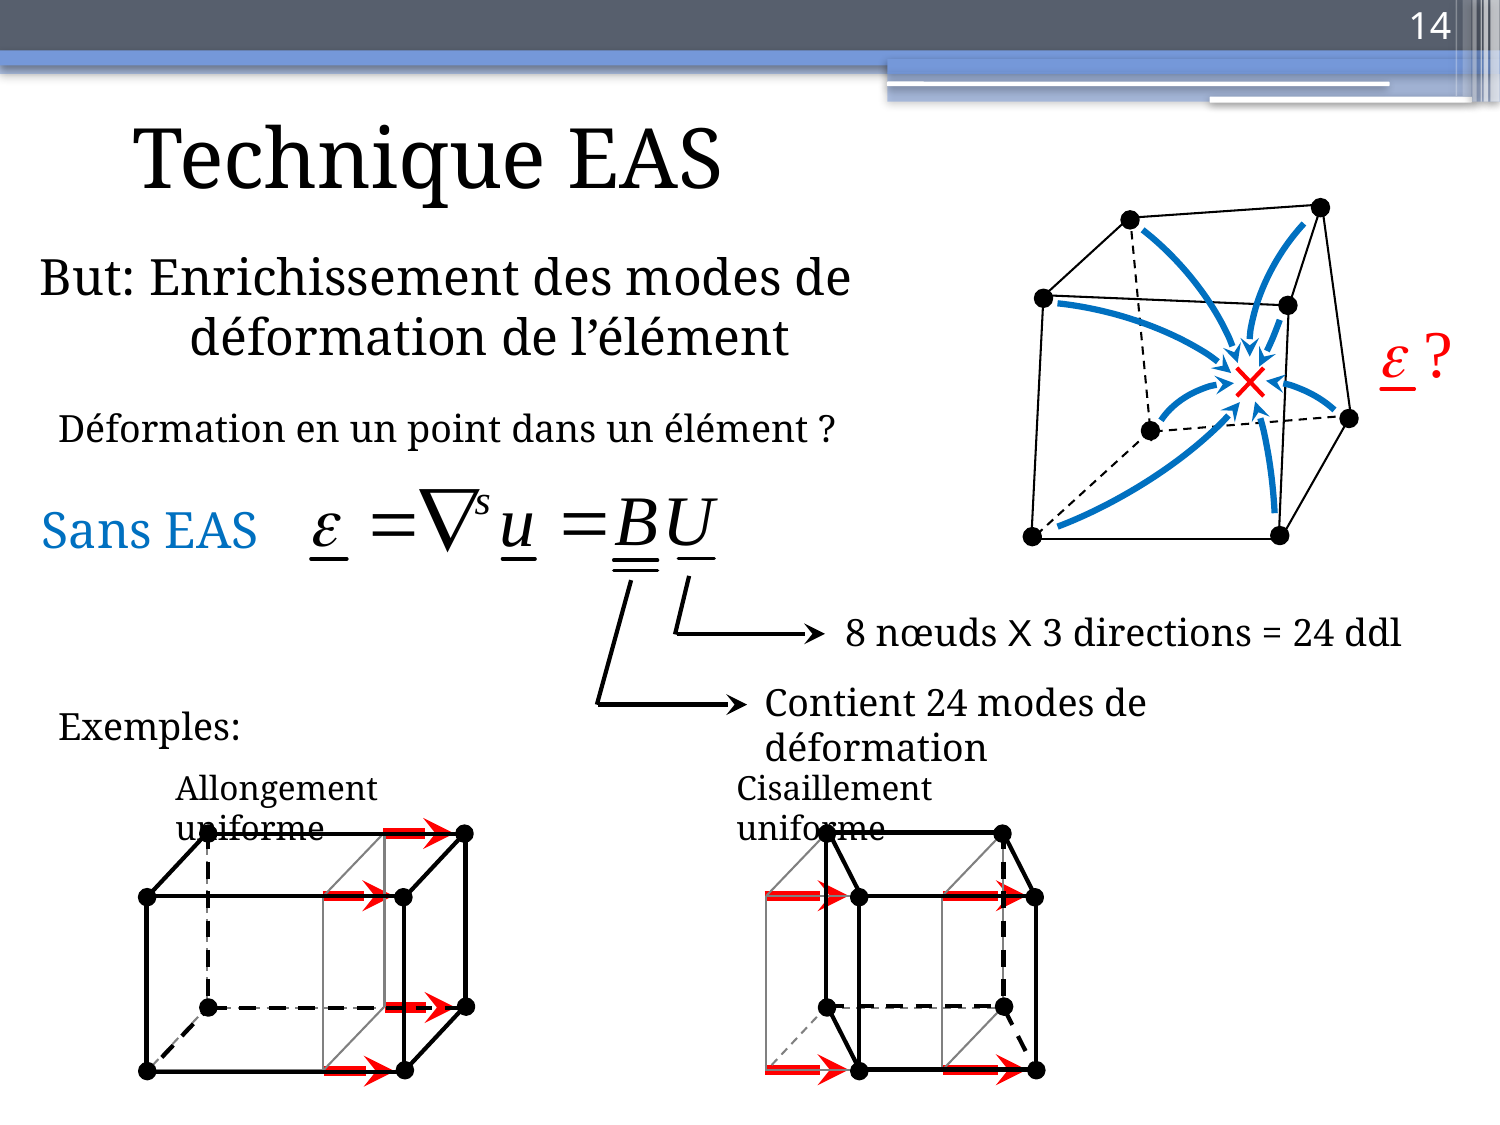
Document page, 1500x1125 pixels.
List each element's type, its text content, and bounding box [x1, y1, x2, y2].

text_box Contient 24 modes de déformation [749, 671, 1360, 747]
slide_number 14 [1341, 0, 1466, 61]
text_box Exemples: [43, 695, 303, 775]
text_box Déformation en un point dans un élément ? [43, 397, 869, 486]
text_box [765, 832, 813, 1071]
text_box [596, 579, 632, 705]
text_box Technique EAS [117, 97, 1318, 231]
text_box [298, 469, 551, 577]
text_box But: Enrichissement des modes de déformation de l’élément [25, 237, 872, 366]
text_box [1236, 367, 1264, 397]
text_box 8 nœuds X 3 directions = 24 ddl [830, 601, 1441, 677]
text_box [139, 826, 474, 1079]
text_box Sans EAS [26, 490, 285, 572]
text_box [1369, 315, 1465, 406]
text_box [1023, 199, 1358, 546]
text_box Allongement uniforme [160, 759, 532, 839]
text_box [674, 575, 690, 635]
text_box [819, 826, 1044, 1079]
text_box Cisaillement uniforme [721, 759, 1093, 839]
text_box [545, 474, 834, 588]
